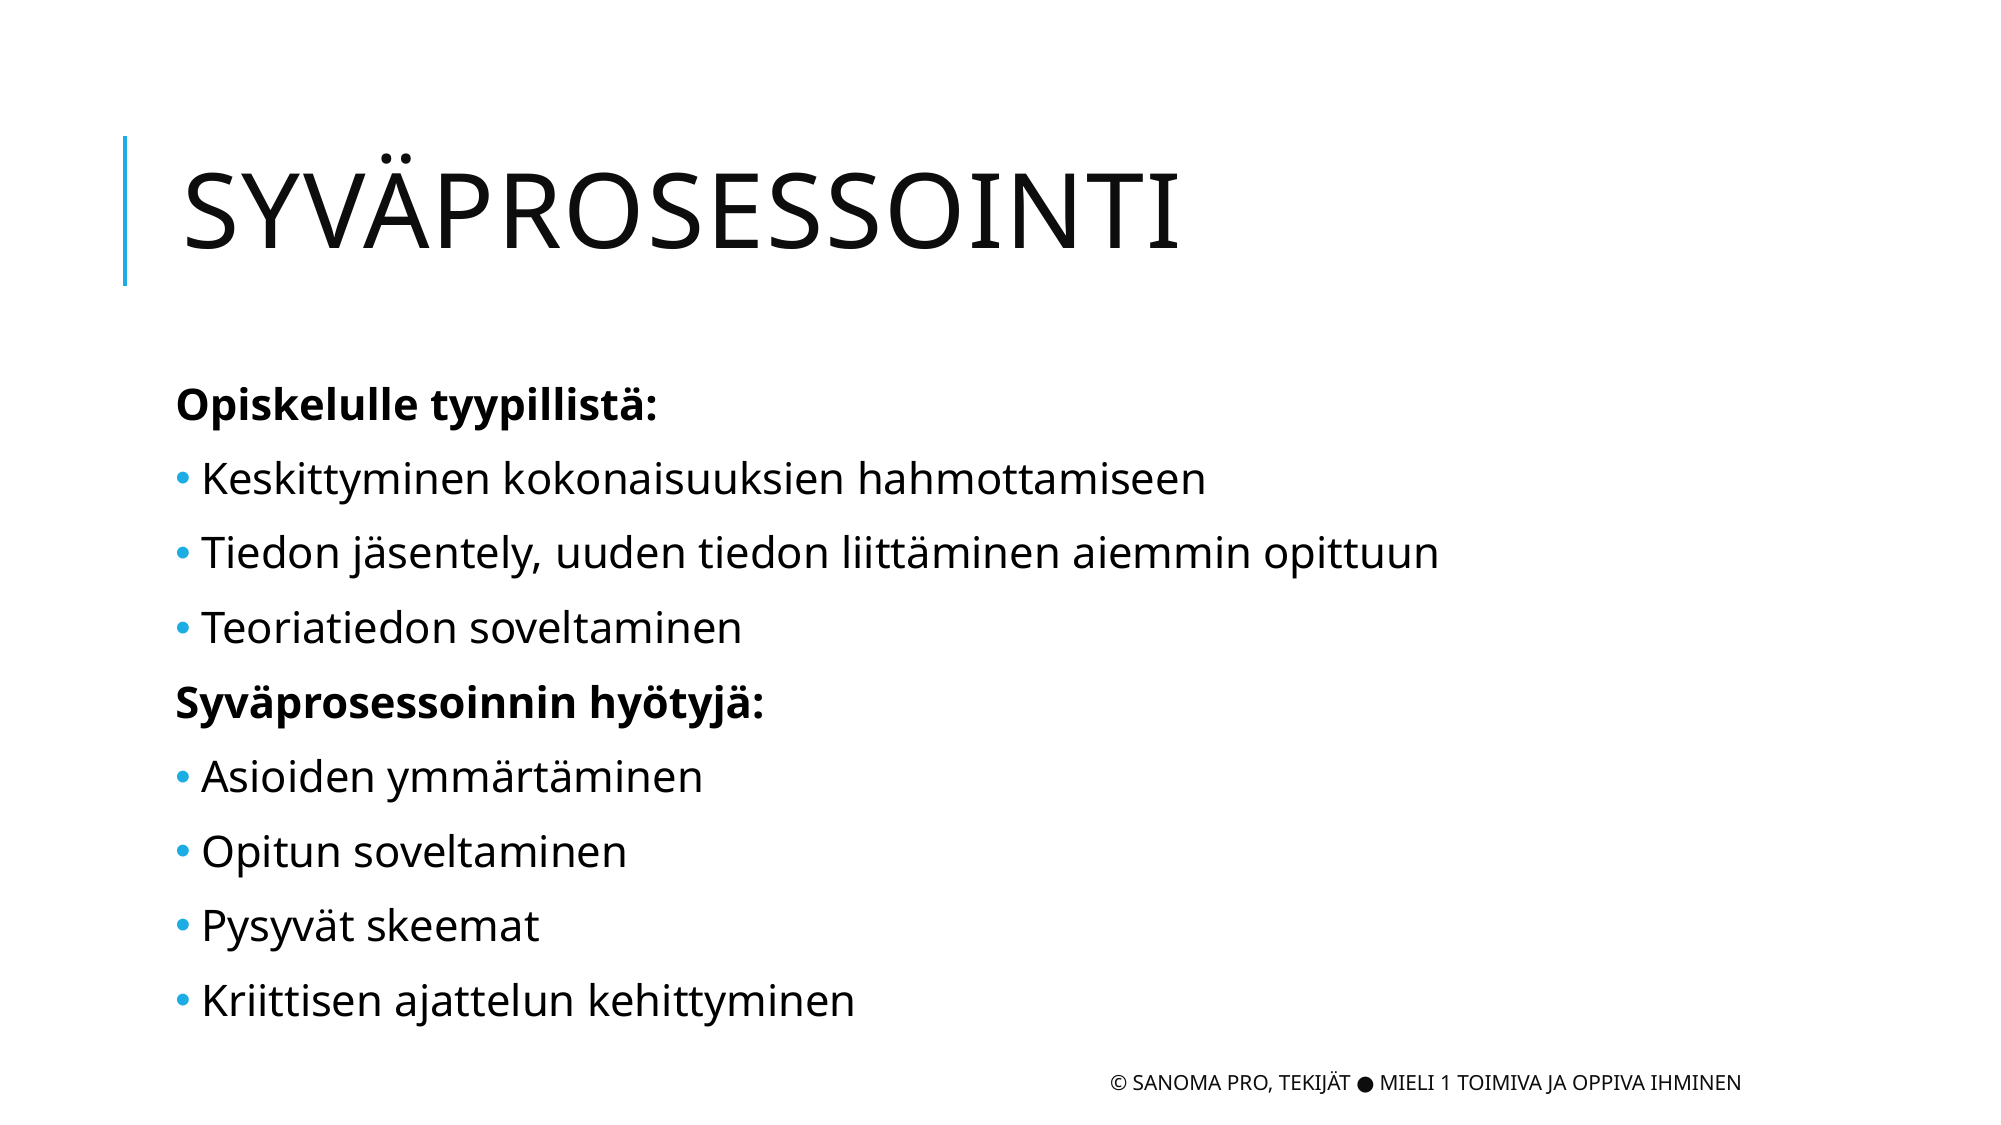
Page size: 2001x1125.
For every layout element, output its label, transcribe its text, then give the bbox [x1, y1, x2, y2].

title Syväprosessointi [168, 96, 1763, 342]
list Opiskelulle tyypillistä: Keskittyminen kokonaisuuksien hahmottamiseen Tiedon jäsentely, uuden tiedon liittäminen aiemmin opittuun Teoriatiedon soveltaminen Syväprosessoinnin hyötyjä: Asioiden ymmärtäminen Opitun soveltaminen Pysyvät skeemat Kriittisen ajattelun kehittyminen [168, 375, 1763, 1035]
footer © Sanoma Pro, Tekijät ● Mieli 1 Toimiva ja oppiva ihminen [794, 1061, 1763, 1107]
